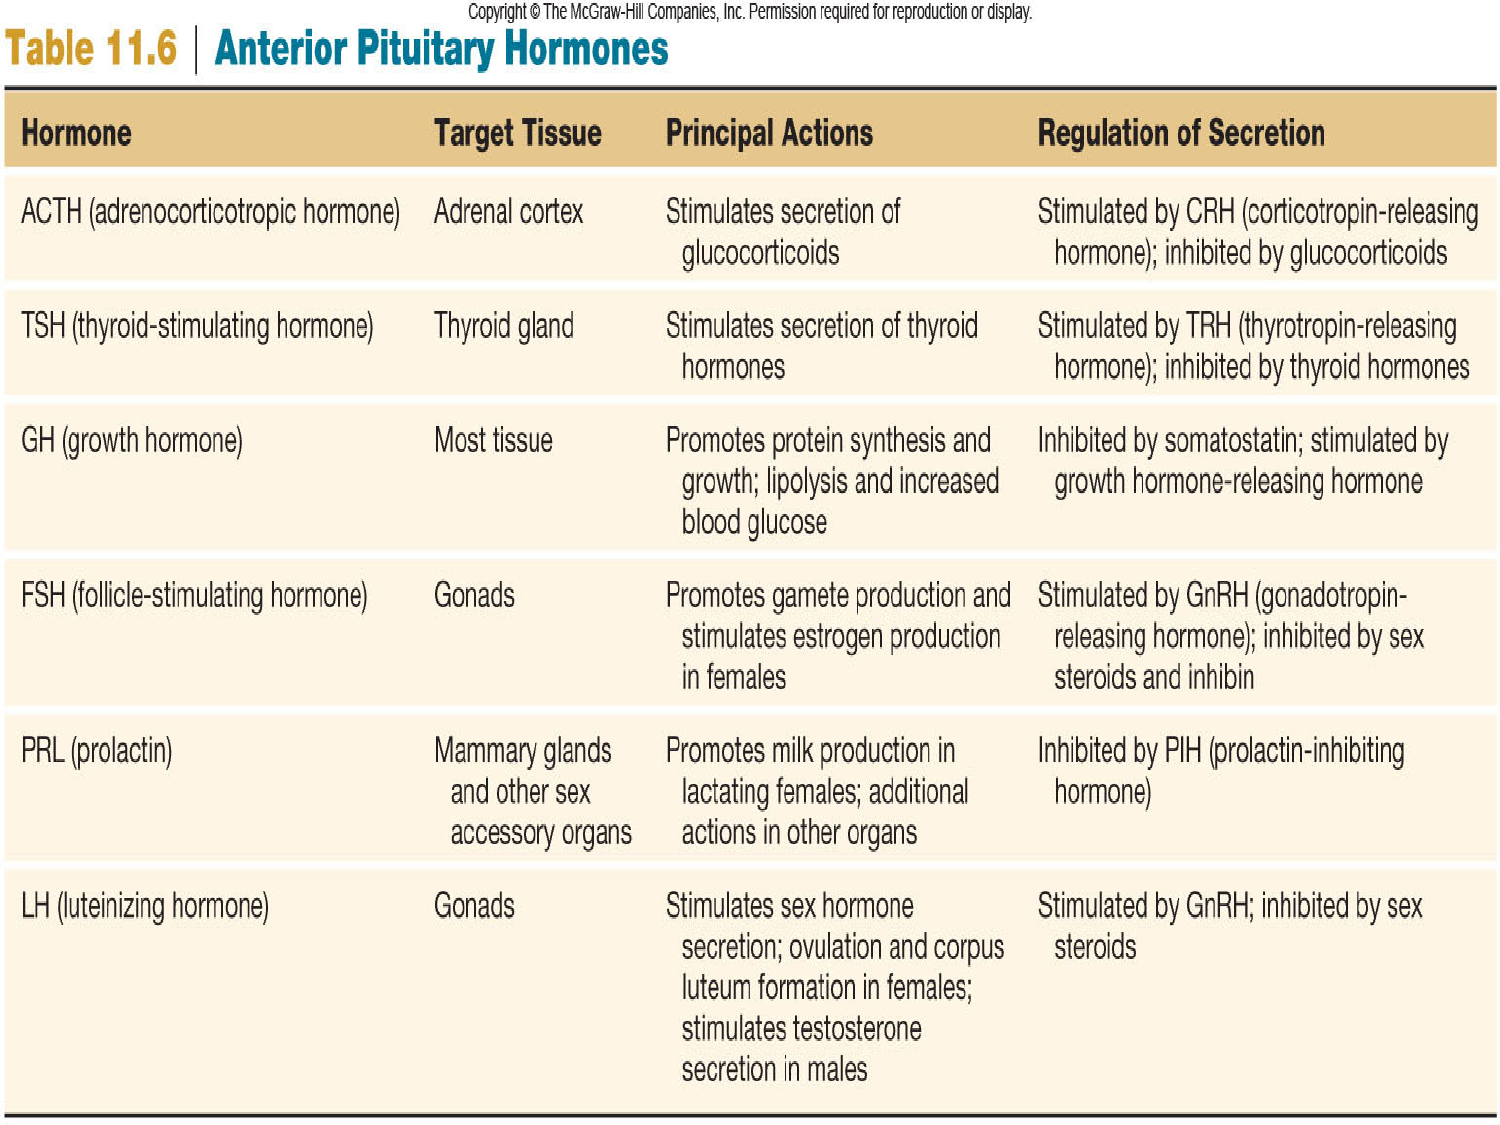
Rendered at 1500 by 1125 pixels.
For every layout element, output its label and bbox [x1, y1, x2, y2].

list [0, 0, 1500, 1125]
